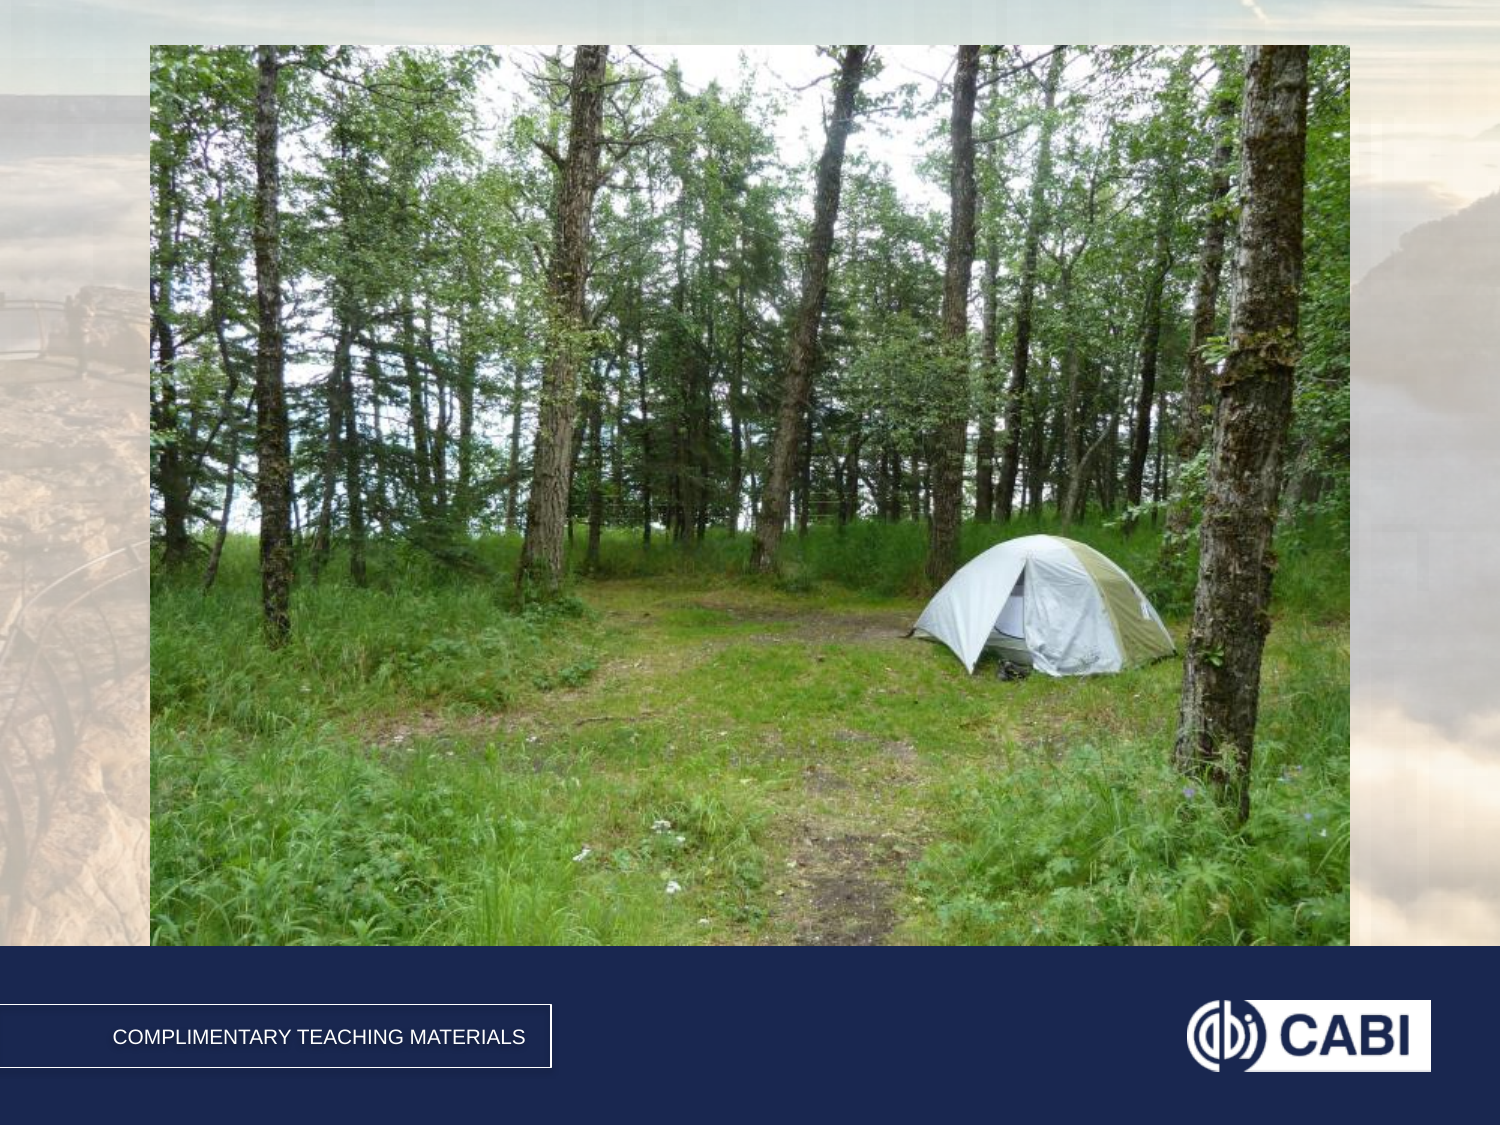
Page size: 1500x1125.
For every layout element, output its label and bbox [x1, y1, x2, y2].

picture [149, 45, 1351, 946]
picture [1187, 1000, 1431, 1072]
